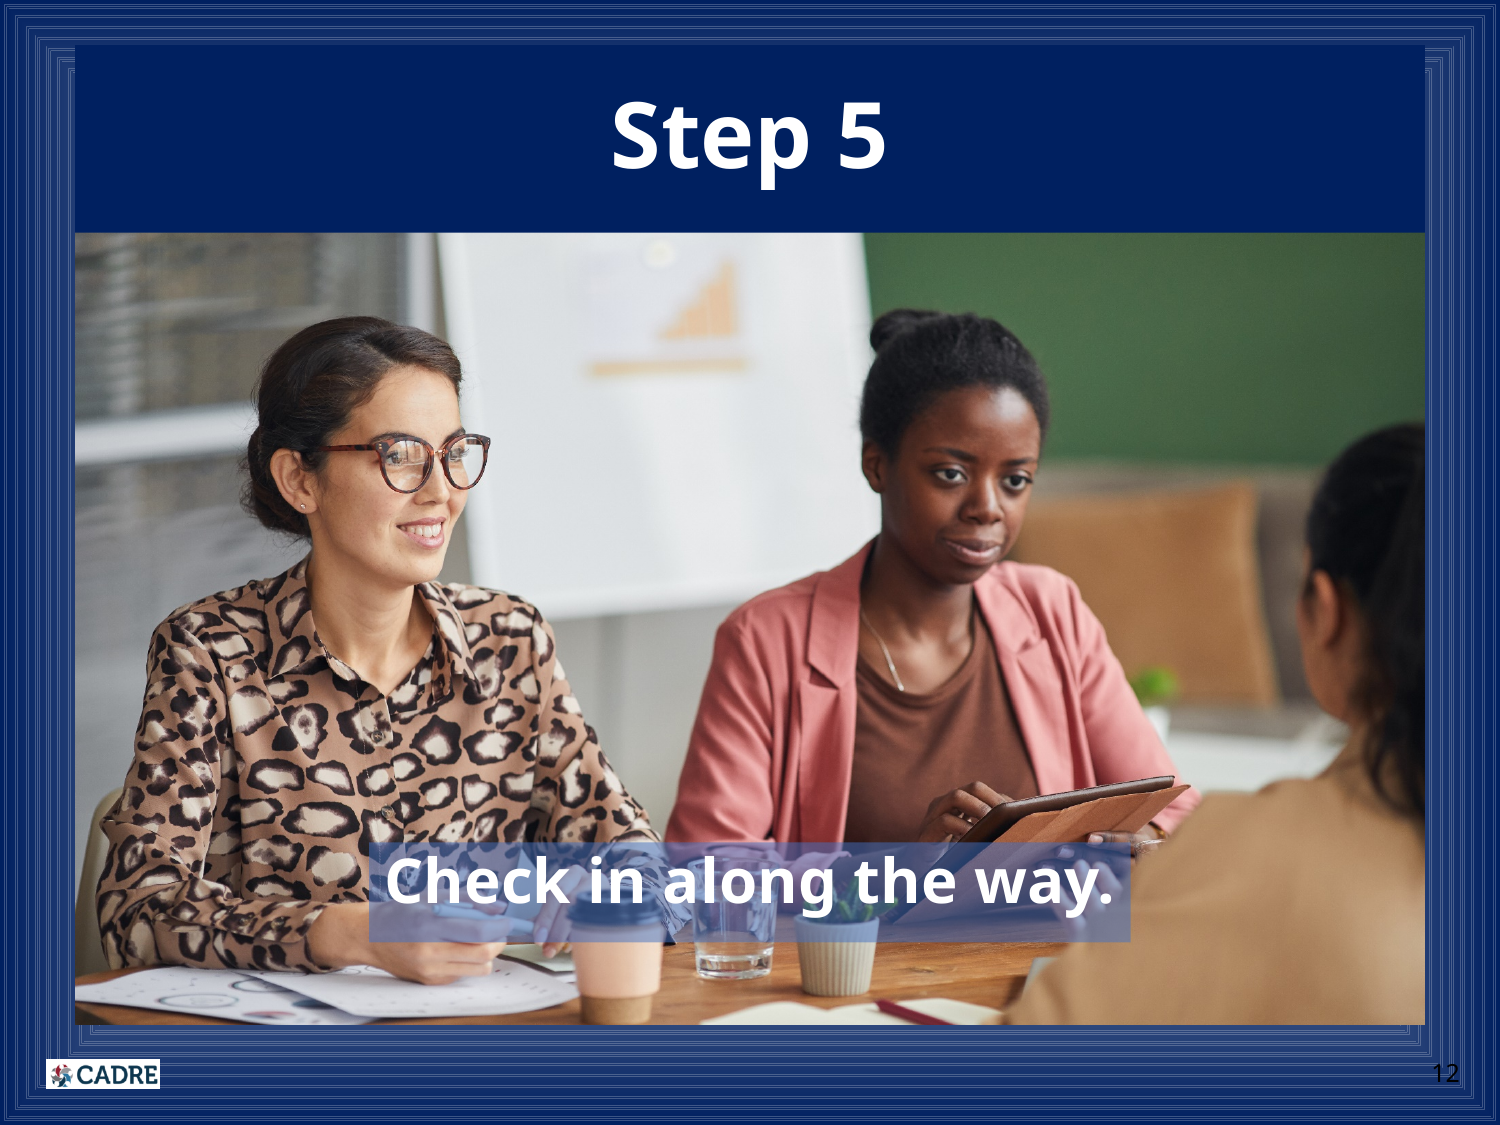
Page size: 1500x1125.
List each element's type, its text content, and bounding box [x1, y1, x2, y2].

slide_number 12 [1137, 1044, 1475, 1104]
picture [46, 1059, 160, 1089]
picture [74, 232, 1425, 1025]
title Step 5 [75, 45, 1425, 232]
